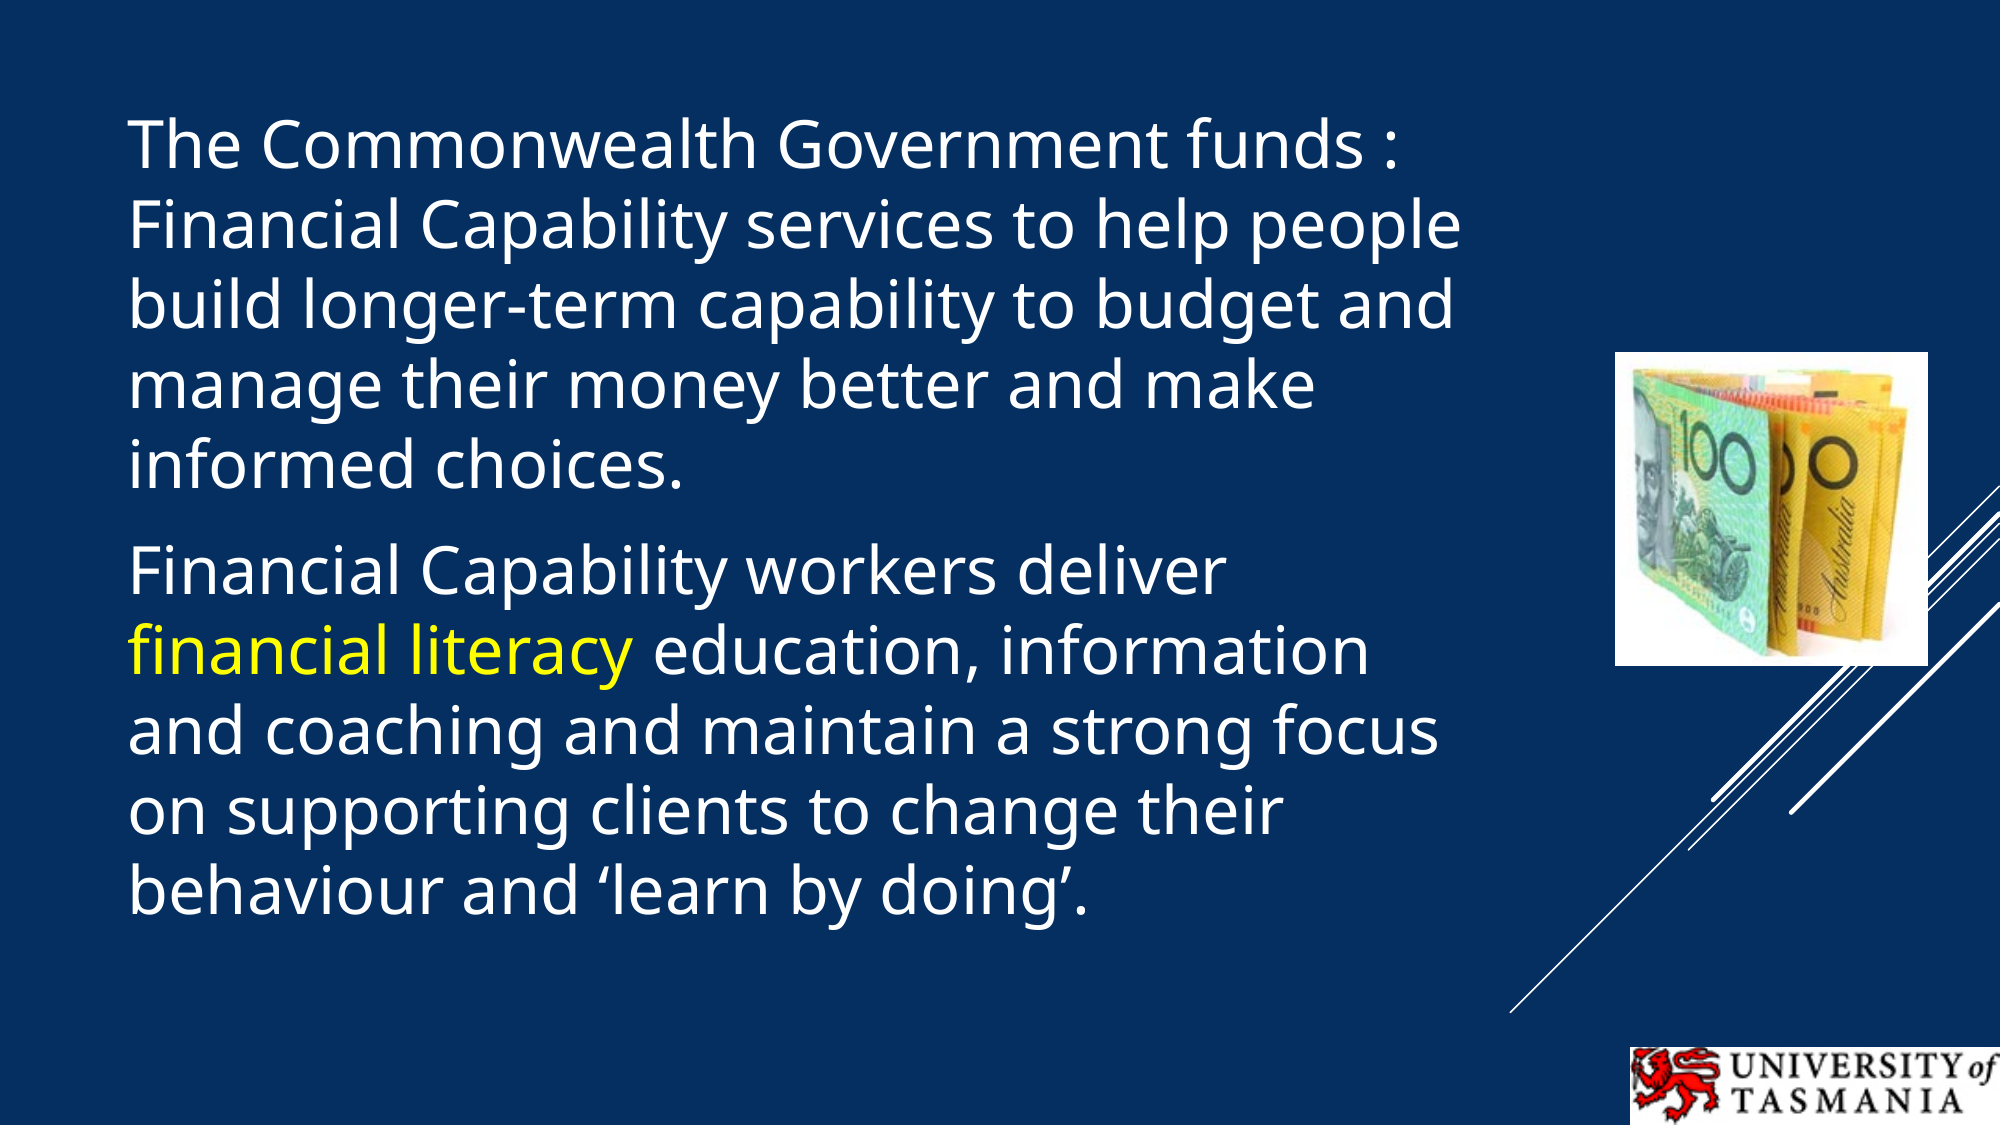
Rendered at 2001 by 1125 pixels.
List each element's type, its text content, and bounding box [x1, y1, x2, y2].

list The Commonwealth Government funds : Financial Capability services to help people build longer-term capability to budget and manage their money better and make informed choices. Financial Capability workers deliver financial literacy education, information and coaching and maintain a strong focus on supporting clients to change their behaviour and ‘learn by doing’. [112, 112, 1513, 706]
picture [1630, 1046, 2000, 1125]
picture [1614, 352, 1928, 666]
